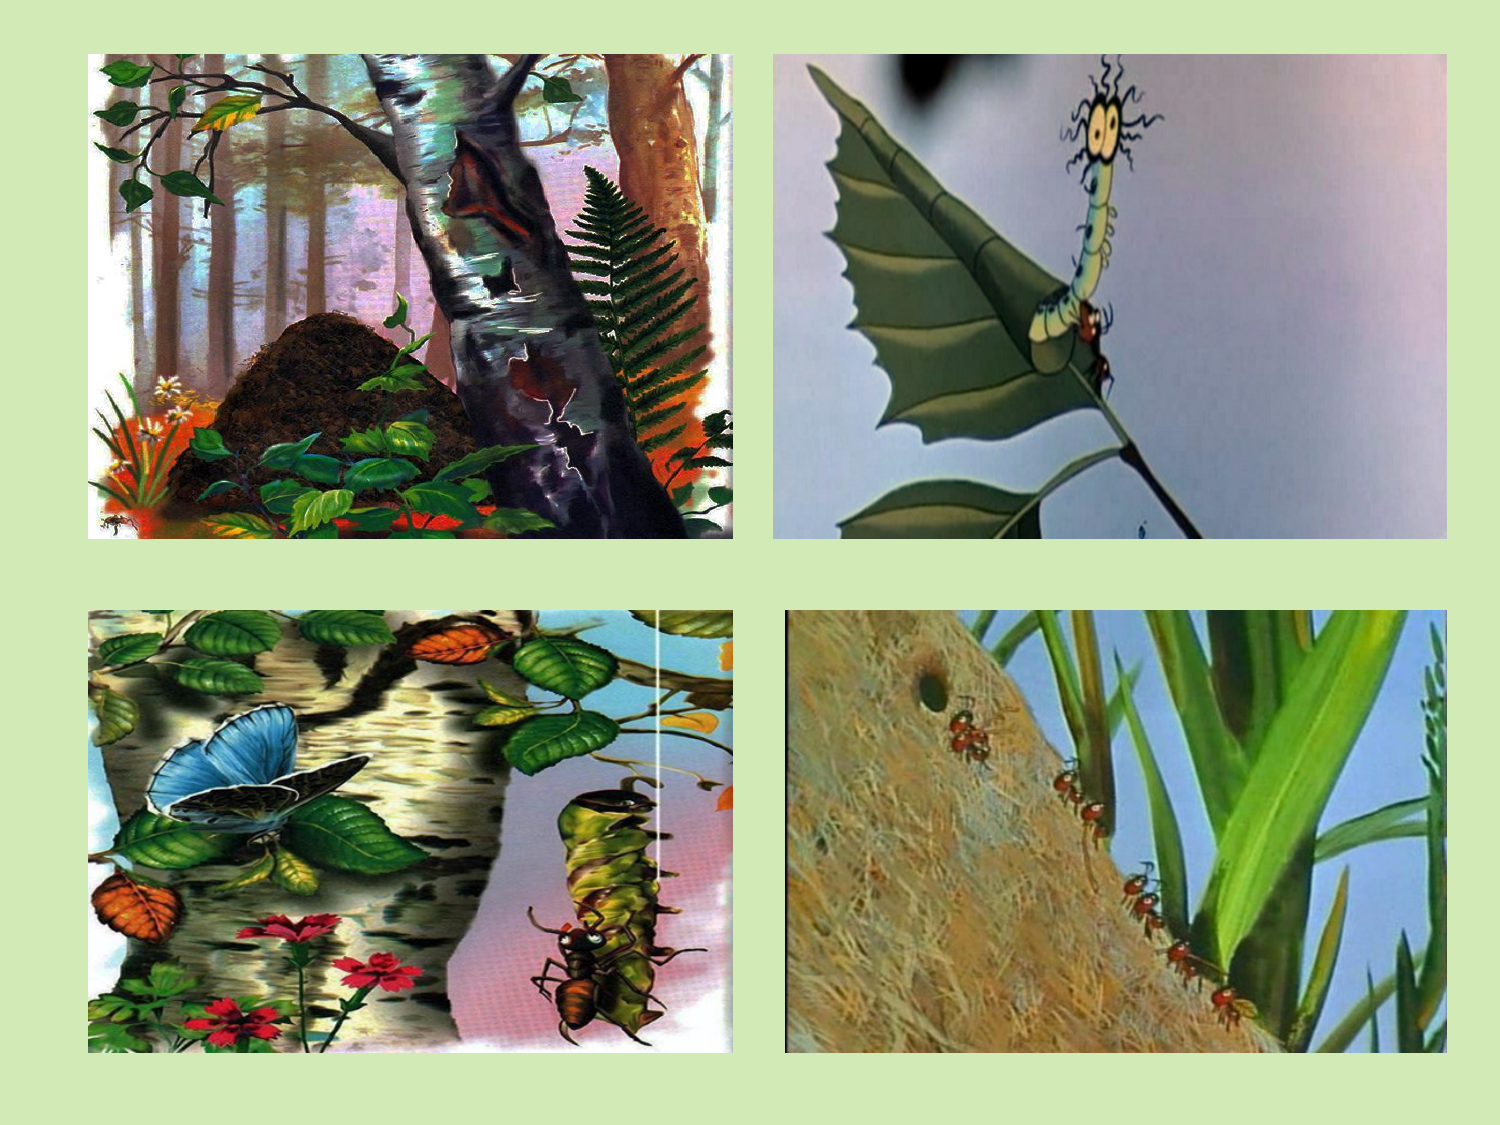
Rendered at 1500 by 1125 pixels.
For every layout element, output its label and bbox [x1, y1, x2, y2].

picture [773, 54, 1447, 540]
picture [88, 54, 733, 540]
picture [785, 610, 1447, 1054]
picture [88, 610, 733, 1054]
